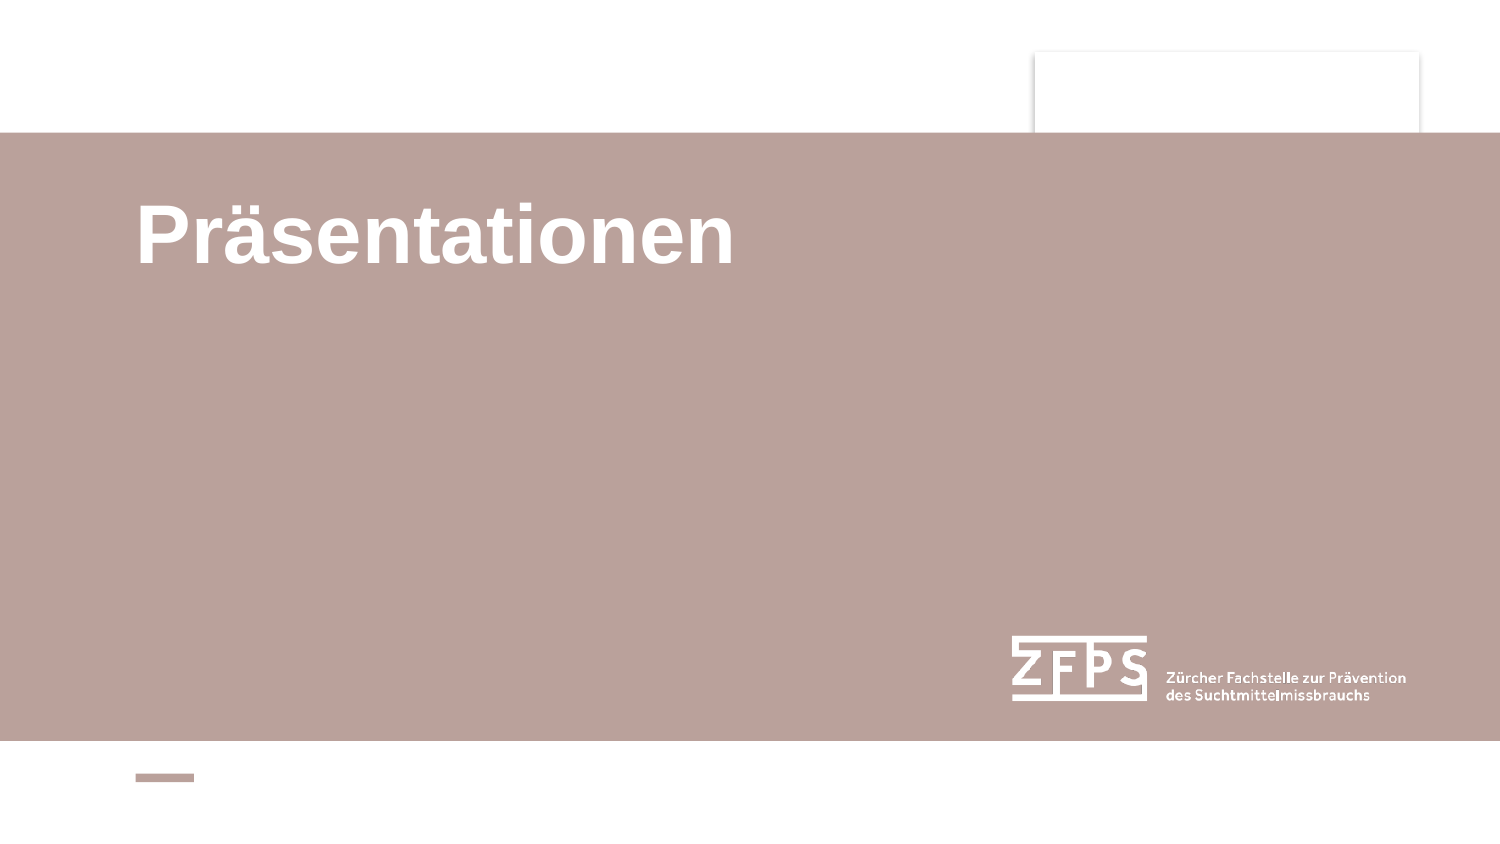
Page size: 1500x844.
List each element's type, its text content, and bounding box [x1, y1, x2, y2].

list Präsentationen [135, 196, 1406, 595]
